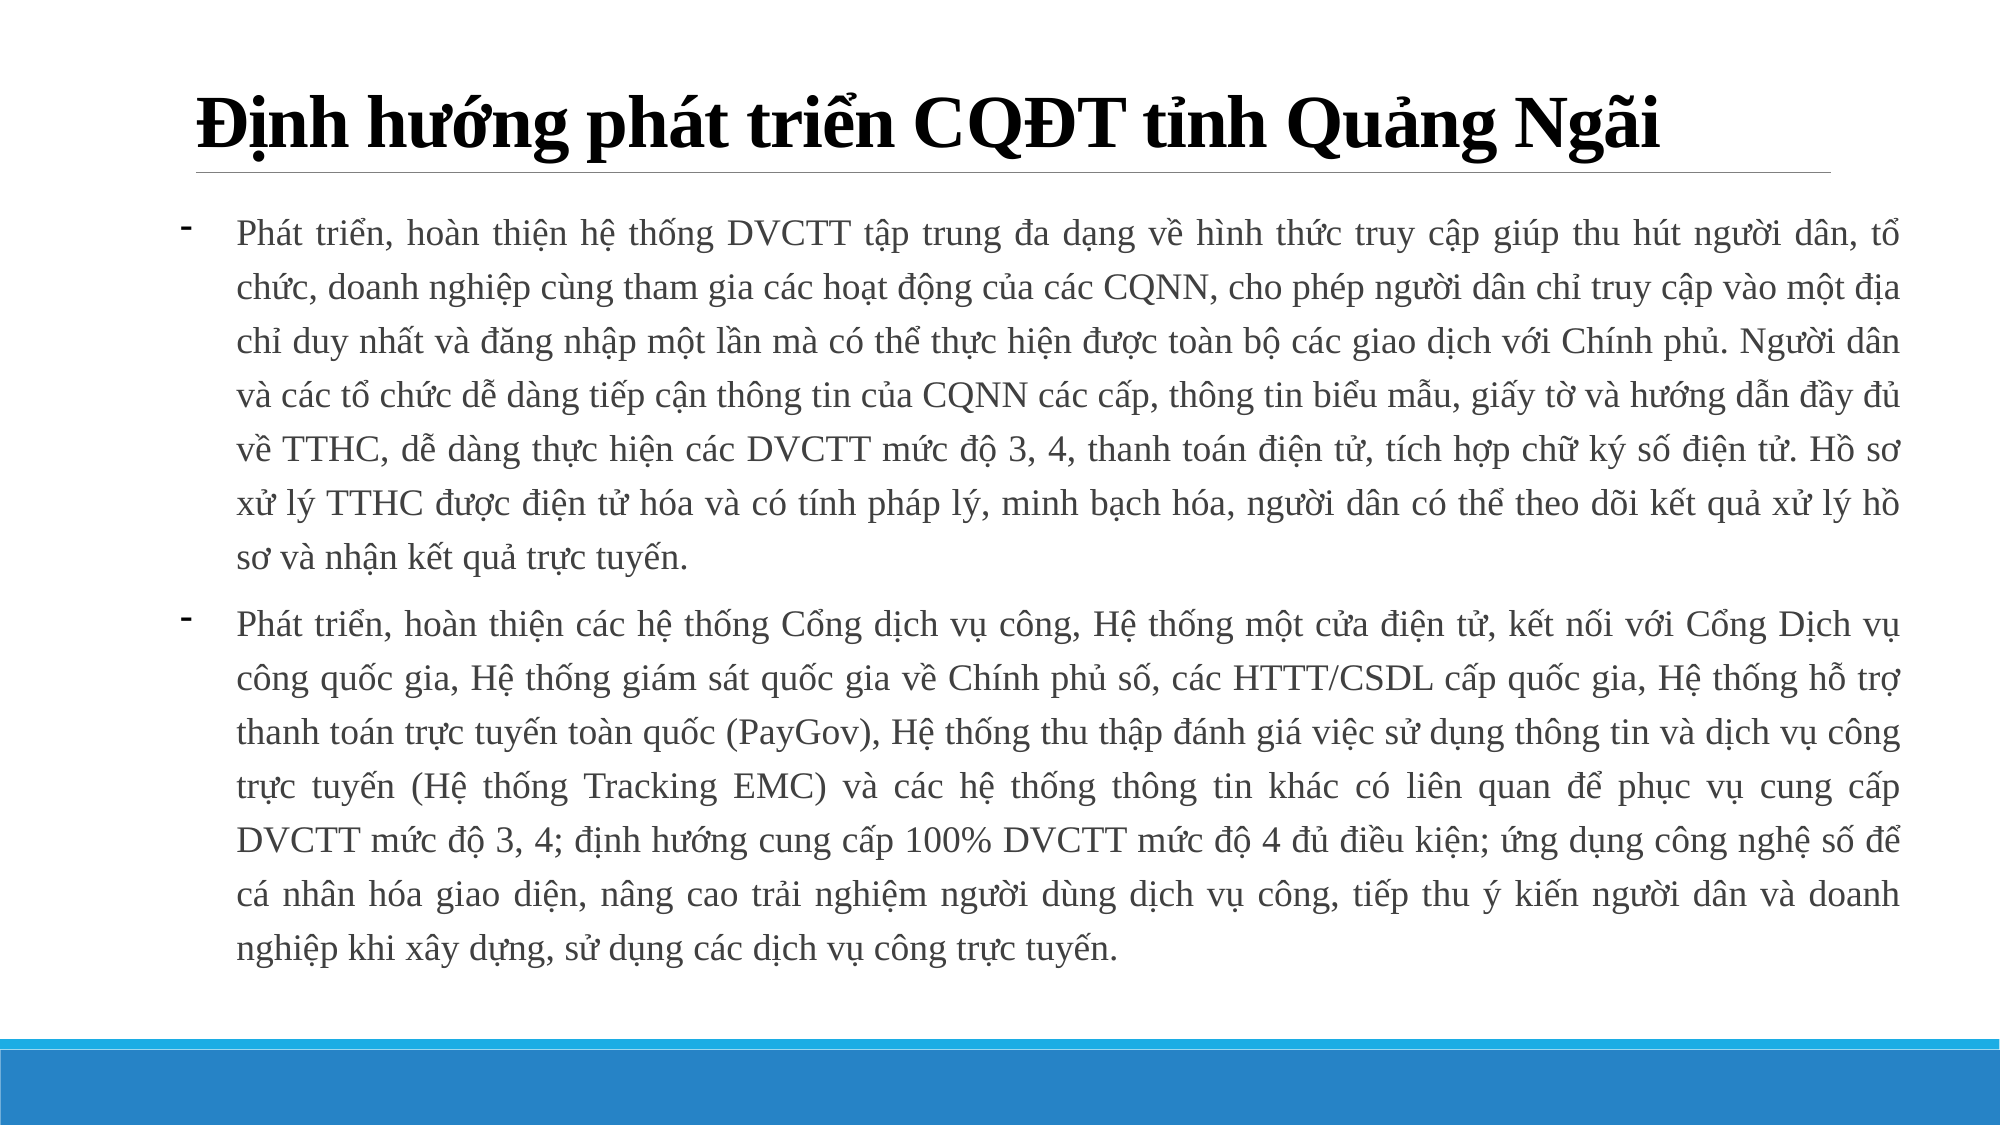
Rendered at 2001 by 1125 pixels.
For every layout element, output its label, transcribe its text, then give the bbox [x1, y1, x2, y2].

title Định hướng phát triển CQĐT tỉnh Quảng Ngãi [180, 47, 1830, 170]
list Phát triển, hoàn thiện hệ thống DVCTT tập trung đa dạng về hình thức truy cập giúp thu hút người dân, tổ chức, doanh nghiệp cùng tham gia các hoạt động của các CQNN, cho phép người dân chỉ truy cập vào một địa chỉ duy nhất và đăng nhập một lần mà có thể thực hiện được toàn bộ các giao dịch với Chính phủ. Người dân và các tổ chức dễ dàng tiếp cận thông tin của CQNN các cấp, thông tin biểu mẫu, giấy tờ và hướng dẫn đầy đủ về TTHC, dễ dàng thực hiện các DVCTT mức độ 3, 4, thanh toán điện tử, tích hợp chữ ký số điện tử. Hồ sơ xử lý TTHC được điện tử hóa và có tính pháp lý, minh bạch hóa, người dân có thể theo dõi kết quả xử lý hồ sơ và nhận kết quả trực tuyến. Phát triển, hoàn thiện các hệ thống Cổng dịch vụ công, Hệ thống một cửa điện tử, kết nối với Cổng Dịch vụ công quốc gia, Hệ thống giám sát quốc gia về Chính phủ số, các HTTT/CSDL cấp quốc gia, Hệ thống hỗ trợ thanh toán trực tuyến toàn quốc (PayGov), Hệ thống thu thập đánh giá việc sử dụng thông tin và dịch vụ công trực tuyến (Hệ thống Tracking EMC) và các hệ thống thông tin khác có liên quan để phục vụ cung cấp DVCTT mức độ 3, 4; định hướng cung cấp 100% DVCTT mức độ 4 đủ điều kiện; ứng dụng công nghệ số để cá nhân hóa giao diện, nâng cao trải nghiệm người dùng dịch vụ công, tiếp thu ý kiến người dân và doanh nghiệp khi xây dựng, sử dụng các dịch vụ công trực tuyến. [180, 191, 1914, 1036]
